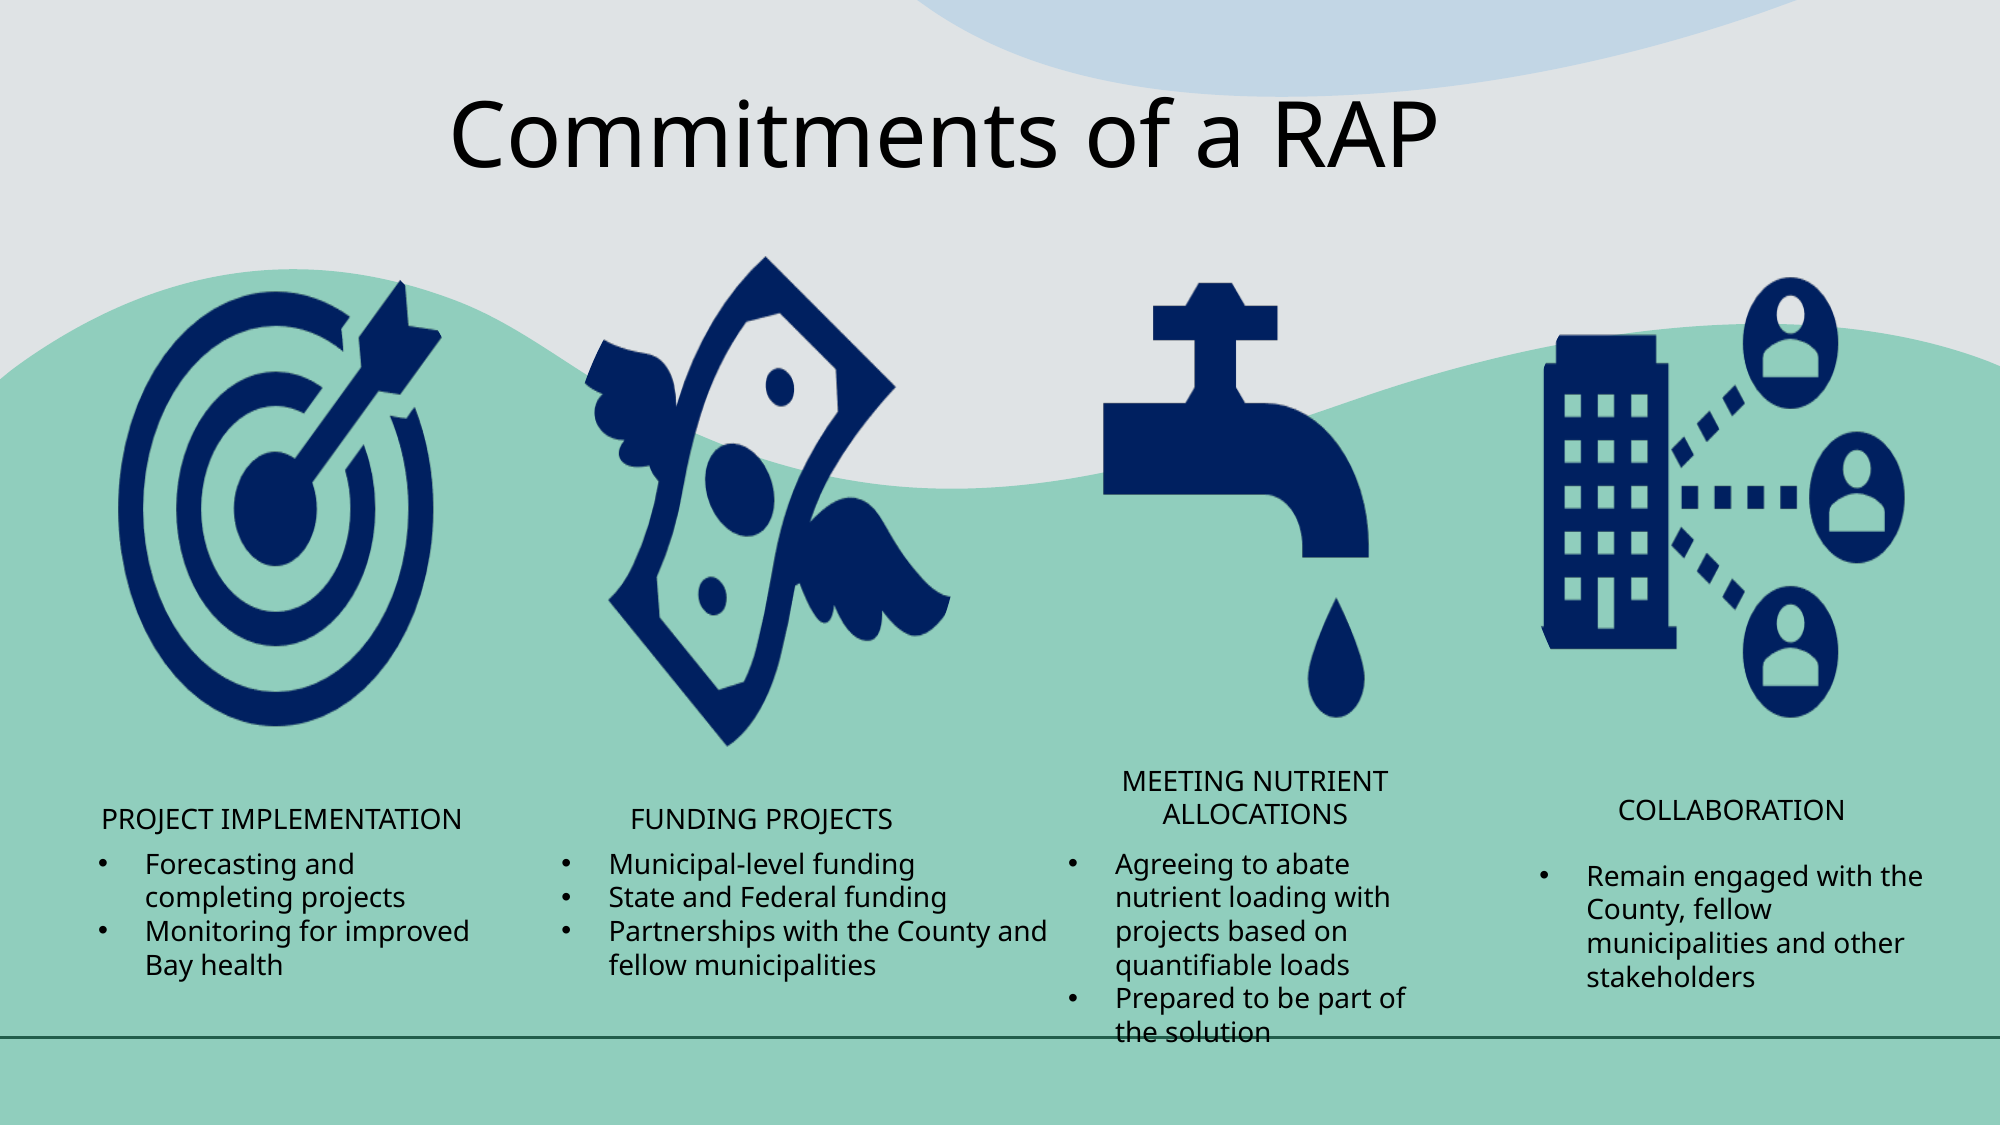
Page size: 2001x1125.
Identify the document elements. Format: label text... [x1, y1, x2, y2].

title Commitments of a RAP [433, 82, 1493, 194]
list Remain engaged with the County, fellow municipalities and other stakeholders [1524, 850, 1958, 1010]
list Municipal-level funding State and Federal funding Partnerships with the County and fellow municipalities [546, 838, 1065, 1010]
list Meeting Nutrient allocations [1010, 778, 1500, 838]
picture [82, 226, 481, 775]
list Project Implementation [83, 782, 481, 838]
picture [1037, 226, 1435, 775]
list Agreeing to abate nutrient loading with projects based on quantifiable loads Prepared to be part of the solution [1053, 838, 1451, 956]
list Forecasting and completing projects Monitoring for improved Bay health [83, 838, 514, 1043]
list collaboration [1533, 773, 1931, 834]
picture [565, 228, 963, 777]
list Funding Projects [546, 782, 977, 838]
picture [1518, 226, 1917, 775]
